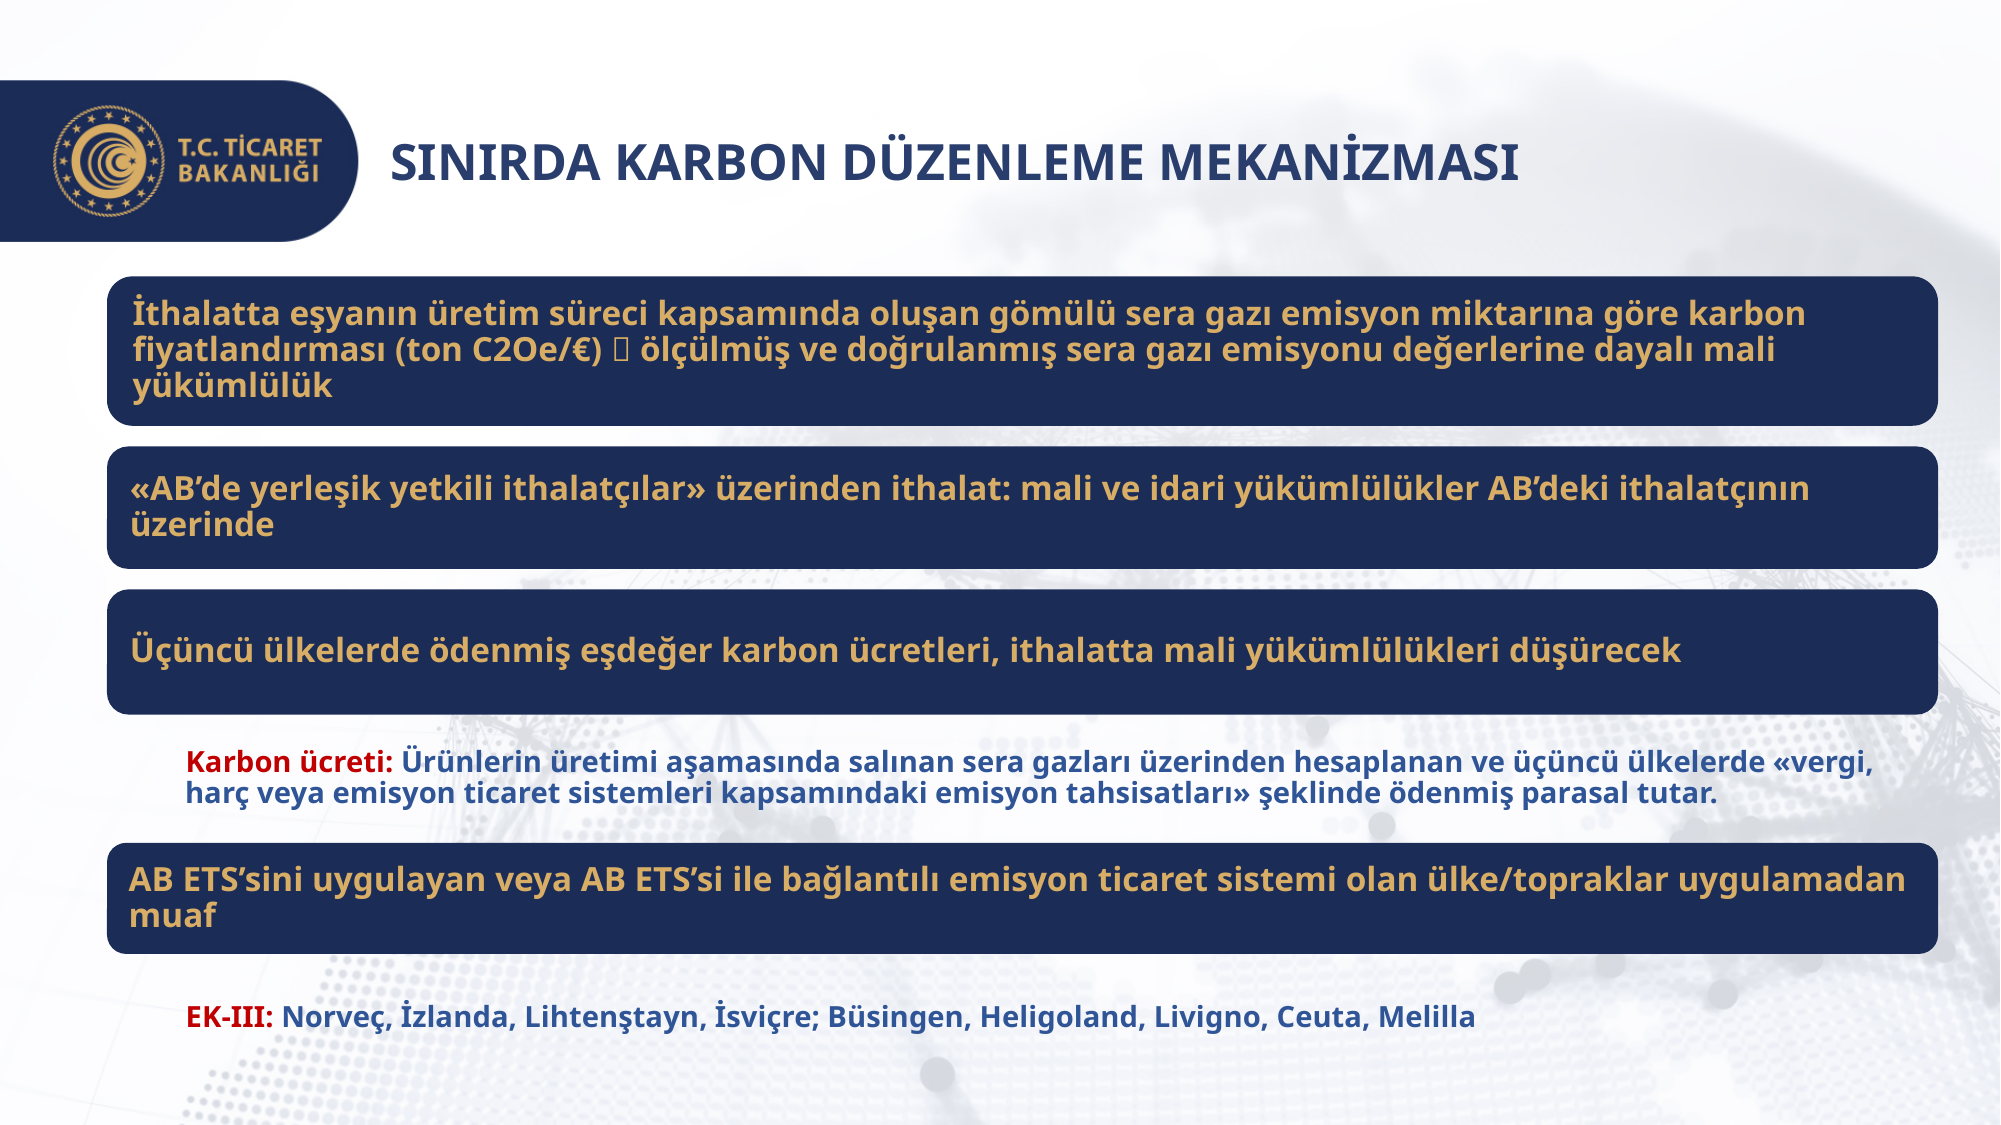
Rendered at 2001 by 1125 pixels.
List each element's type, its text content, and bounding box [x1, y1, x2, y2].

picture [0, 0, 2000, 1125]
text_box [108, 275, 1938, 1086]
text_box SINIRDA KARBON DÜZENLEME MEKANİZMASI [375, 123, 1552, 198]
